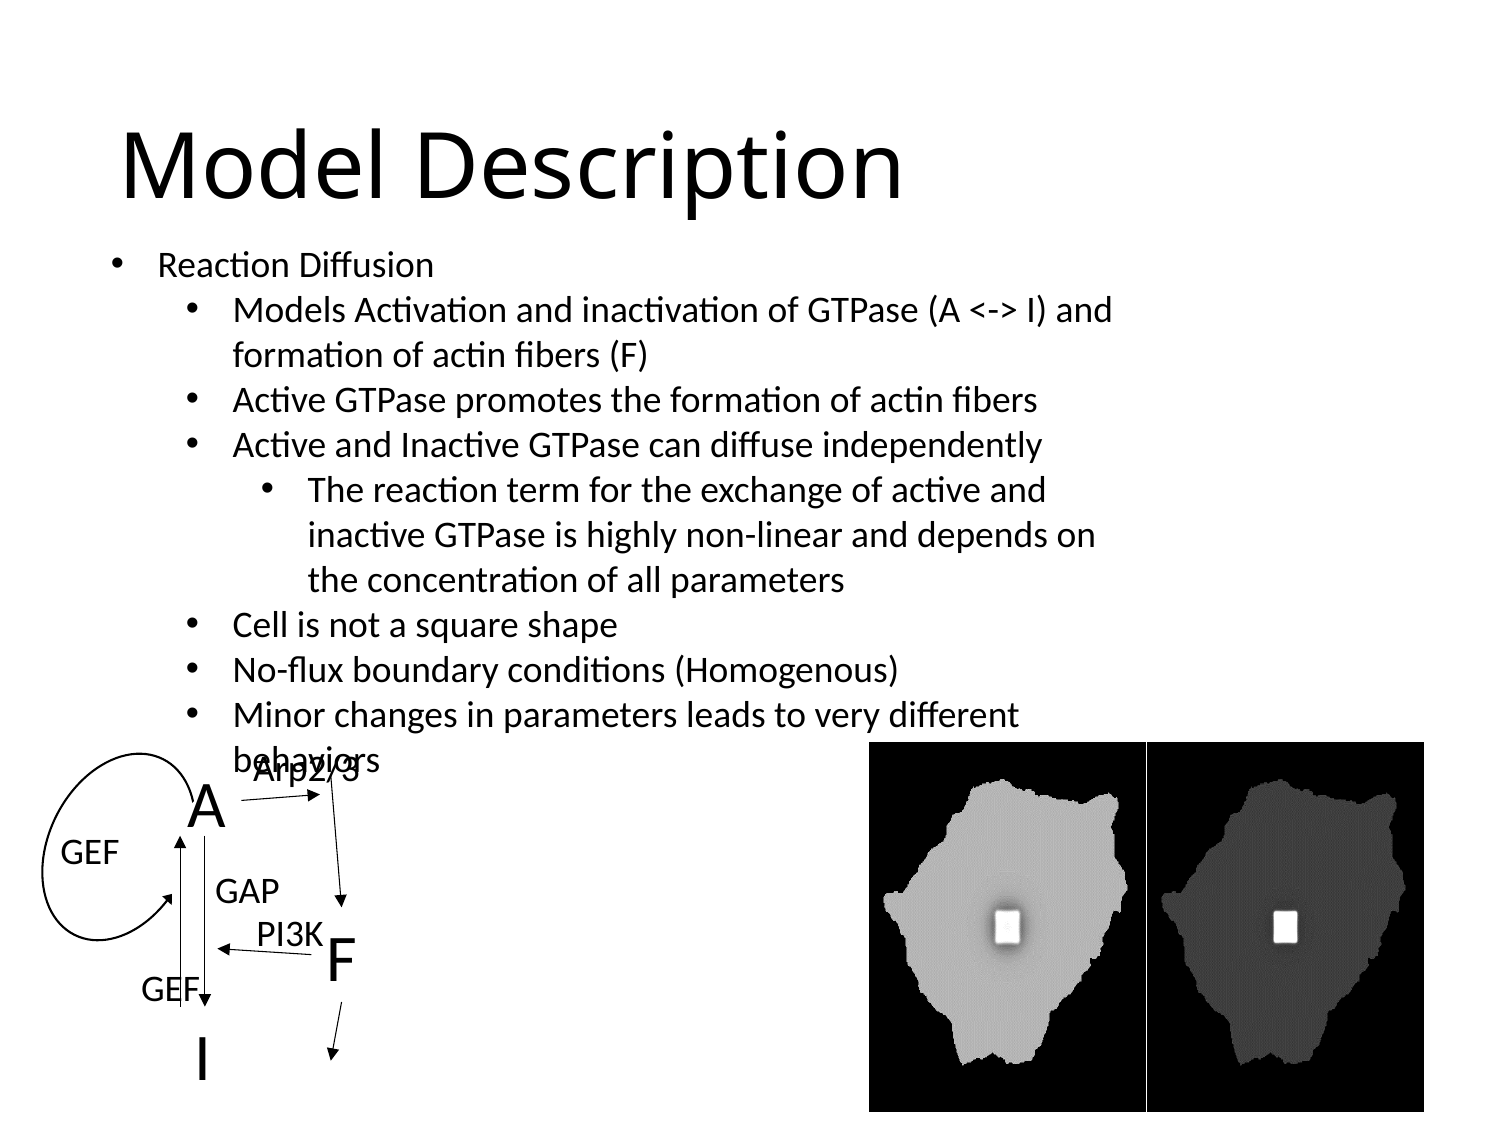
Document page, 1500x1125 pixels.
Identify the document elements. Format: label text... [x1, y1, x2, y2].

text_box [868, 741, 1147, 1112]
title Model Description [103, 59, 1397, 278]
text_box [1146, 742, 1424, 1113]
text_box Reaction Diffusion Models Activation and inactivation of GTPase (A <-> I) and formation of actin fibers (F) Active GTPase promotes the formation of actin fibers Active and Inactive GTPase can diffuse independently The reaction term for the exchange of active and inactive GTPase is highly non-linear and depends on the concentration of all parameters Cell is not a square shape No-flux boundary conditions (Homogenous) Minor changes in parameters leads to very different behaviors [96, 232, 1167, 832]
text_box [44, 736, 758, 1103]
